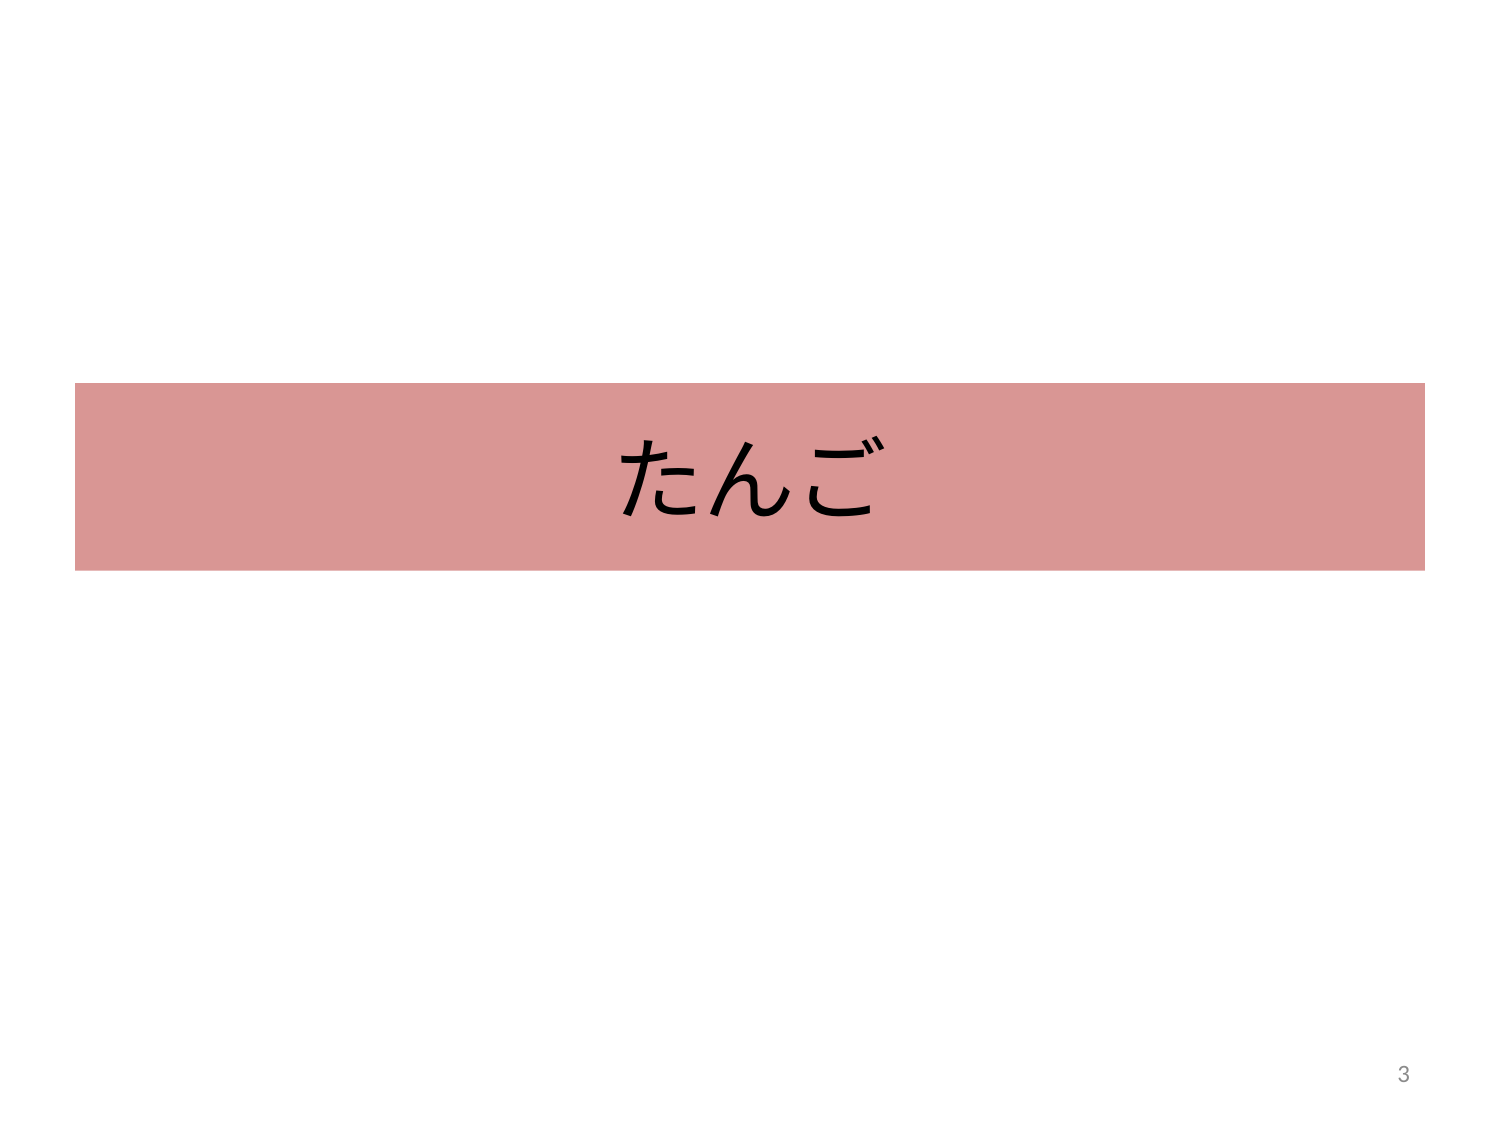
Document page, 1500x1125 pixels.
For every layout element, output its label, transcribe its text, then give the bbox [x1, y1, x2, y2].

slide_number 3 [1074, 1042, 1425, 1103]
title たんご [74, 382, 1426, 571]
